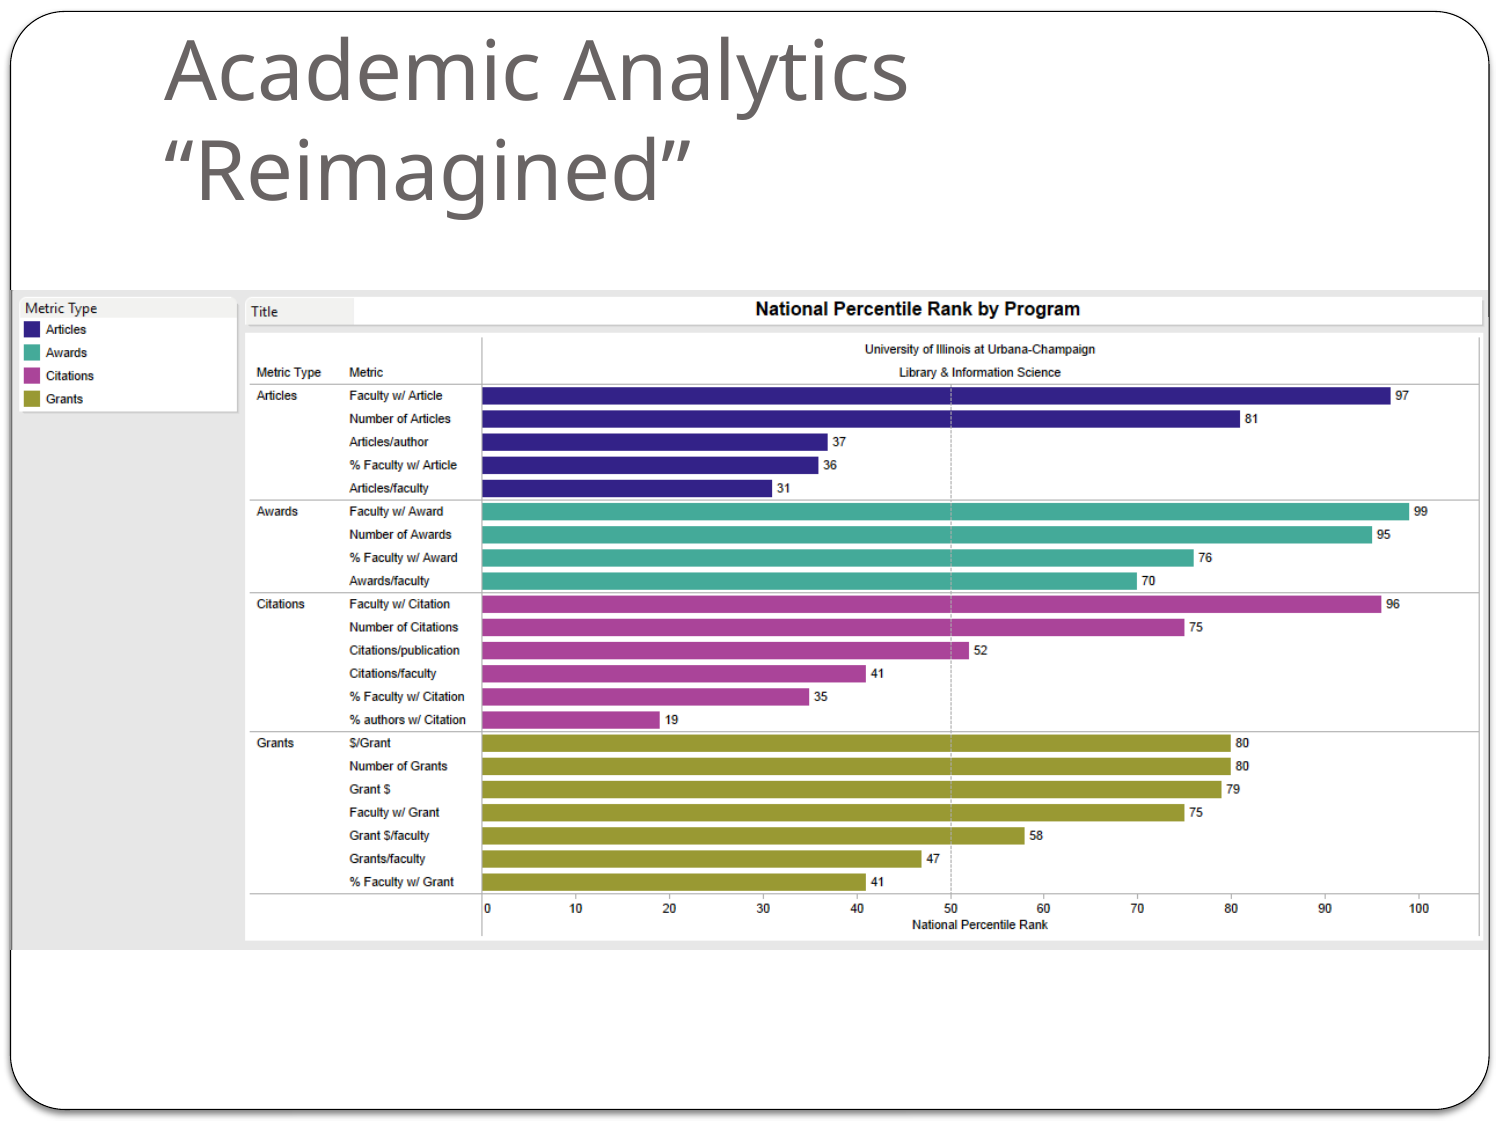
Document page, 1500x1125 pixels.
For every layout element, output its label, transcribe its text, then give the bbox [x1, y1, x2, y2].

title Academic Analytics “Reimagined” [150, 45, 1425, 233]
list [10, 289, 1488, 951]
